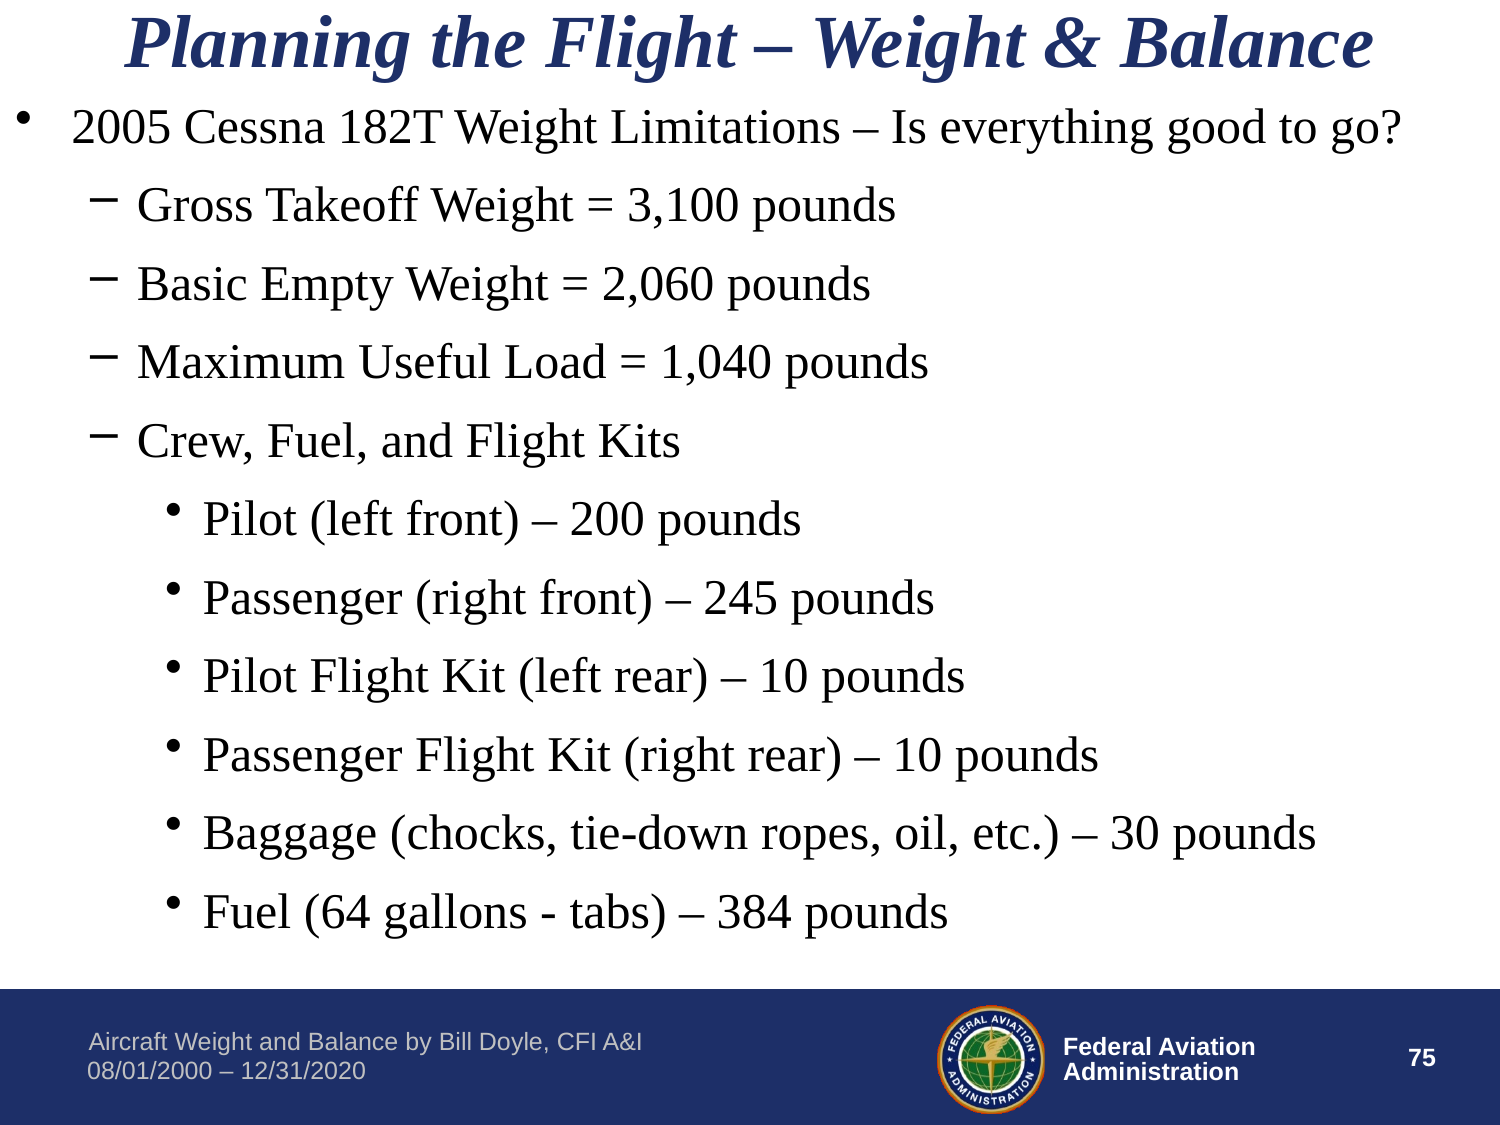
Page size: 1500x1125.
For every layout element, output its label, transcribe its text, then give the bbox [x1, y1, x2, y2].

title Planning the Flight – Weight & Balance [0, 0, 1500, 75]
picture [936, 1004, 1045, 1114]
list 2005 Cessna 182T Weight Limitations – Is everything good to go? Gross Takeoff Weight = 3,100 pounds Basic Empty Weight = 2,060 pounds Maximum Useful Load = 1,040 pounds Crew, Fuel, and Flight Kits Pilot (left front) – 200 pounds Passenger (right front) – 245 pounds Pilot Flight Kit (left rear) – 10 pounds Passenger Flight Kit (right rear) – 10 pounds Baggage (chocks, tie-down ropes, oil, etc.) – 30 pounds Fuel (64 gallons - tabs) – 384 pounds [0, 79, 1500, 959]
